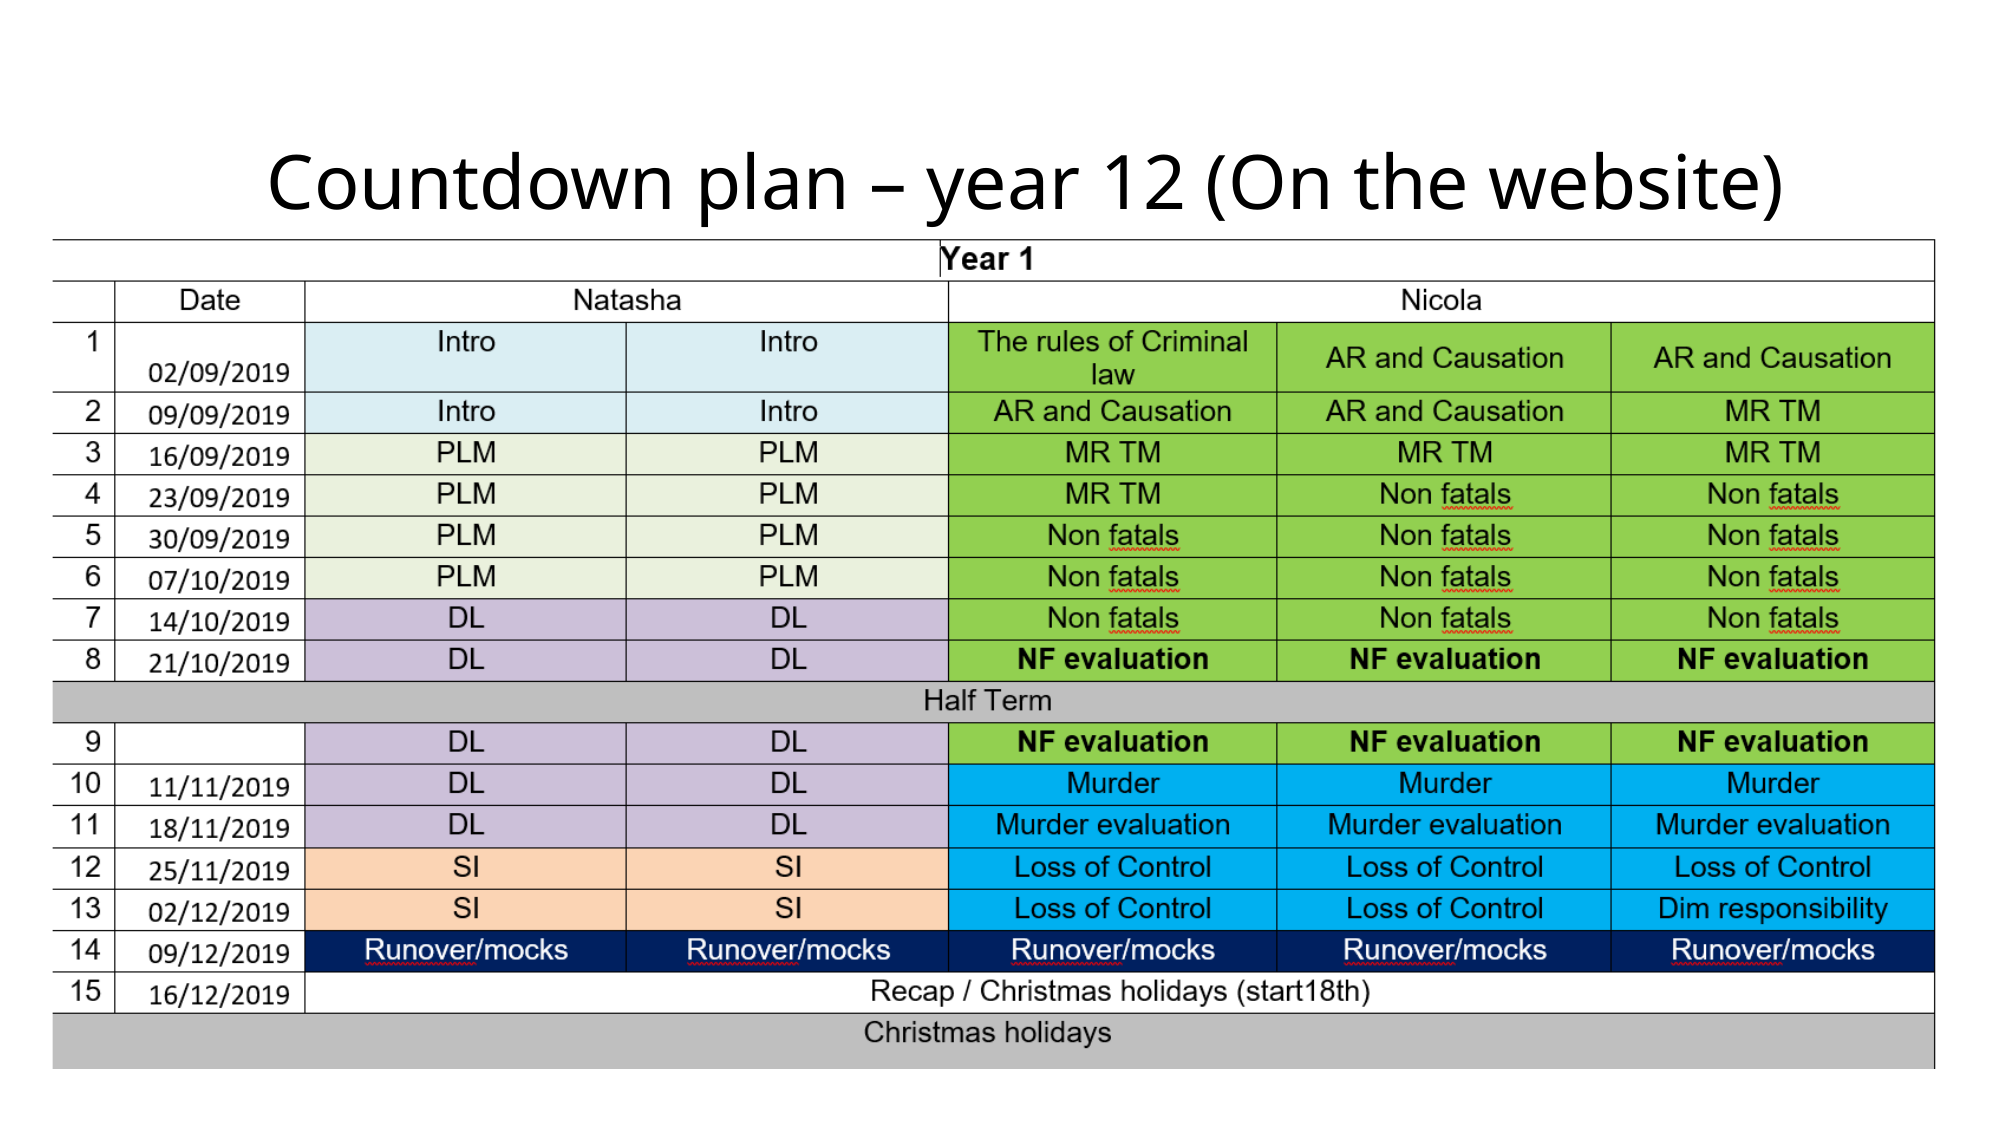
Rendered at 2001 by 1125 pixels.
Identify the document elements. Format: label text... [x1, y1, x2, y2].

title Countdown plan – year 12 (On the website) [251, 131, 1814, 237]
picture [52, 237, 1953, 1069]
